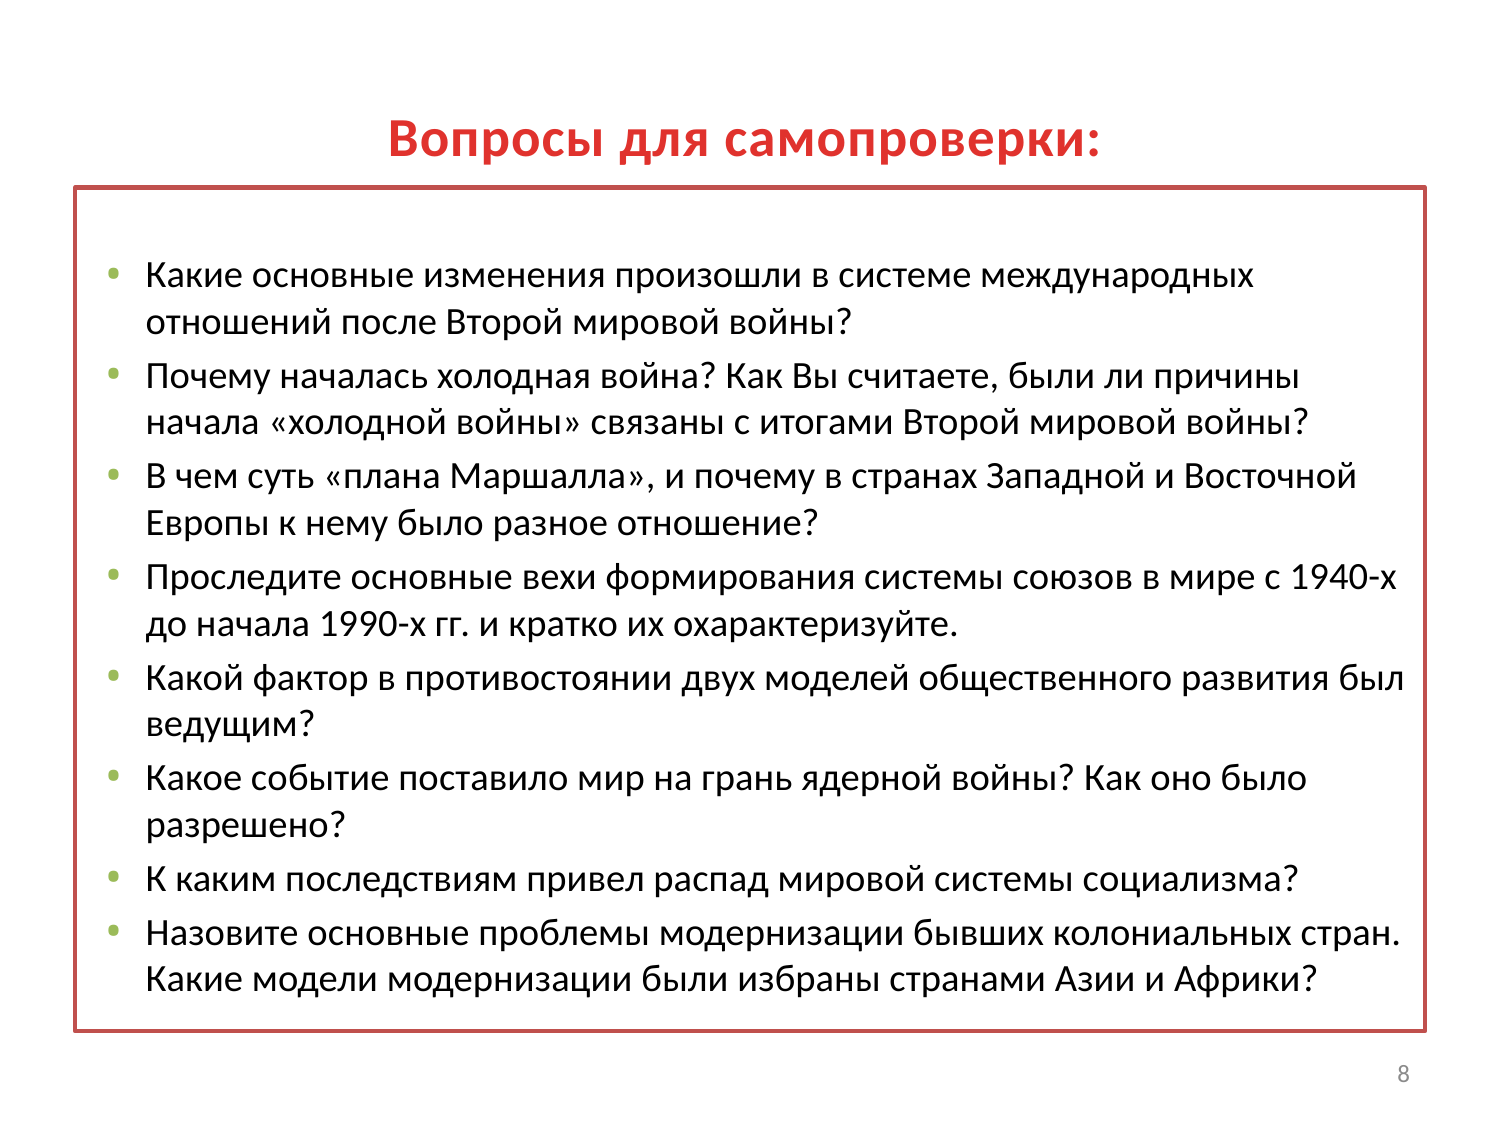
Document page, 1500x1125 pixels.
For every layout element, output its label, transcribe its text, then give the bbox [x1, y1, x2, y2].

list Какие основные изменения произошли в системе международных отношений после Второй мировой войны? Почему началась холодная война? Как Вы считаете, были ли причины начала «холодной войны» связаны с итогами Второй мировой войны? В чем суть «плана Маршалла», и почему в странах Западной и Восточной Европы к нему было разное отношение? Проследите основные вехи формирования системы союзов в мире с 1940-х до начала 1990-х гг. и кратко их охарактеризуйте. Какой фактор в противостоянии двух моделей общественного развития был ведущим? Какое событие поставило мир на грань ядерной войны? Как оно было разрешено? К каким последствиям привел распад мировой системы социализма? Назовите основные проблемы модернизации бывших колониальных стран. Какие модели модернизации были избраны странами Азии и Африки? [73, 185, 1427, 1033]
title Вопросы для самопроверки: [70, 93, 1421, 176]
slide_number 8 [1074, 1042, 1425, 1103]
